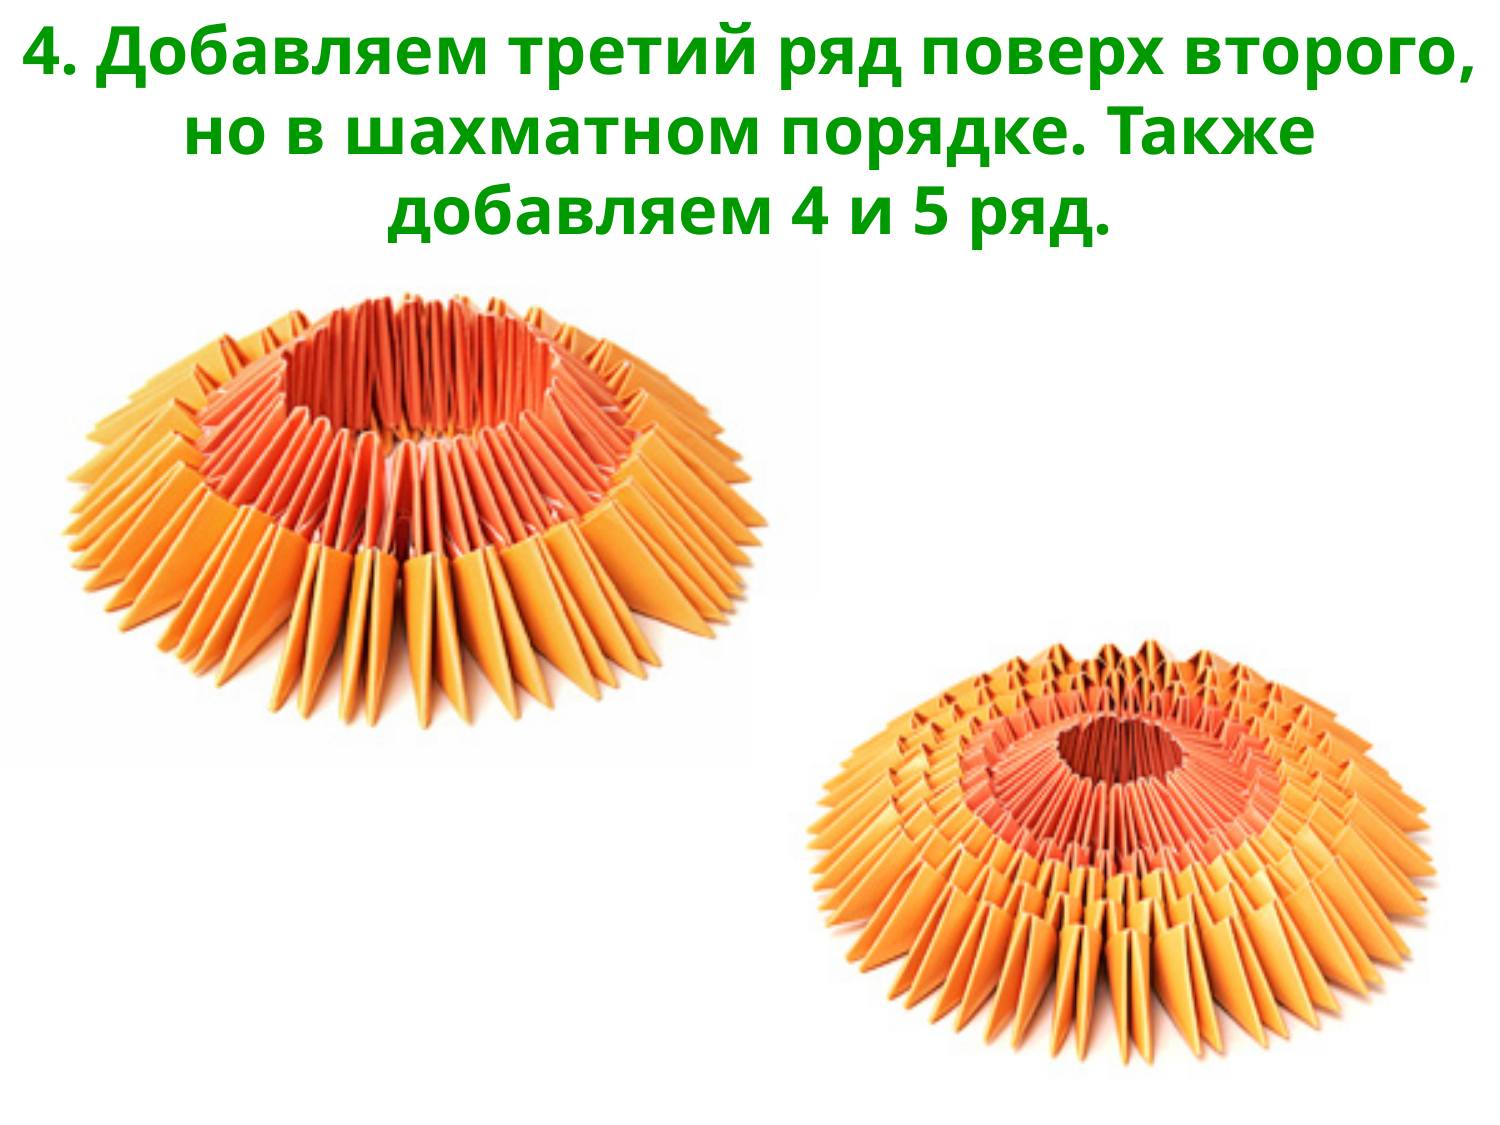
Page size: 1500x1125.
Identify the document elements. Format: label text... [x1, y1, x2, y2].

subtitle 4. Добавляем третий ряд поверх второго, но в шахматном порядке. Также добавляем 4 и 5 ряд. [0, 0, 1500, 280]
picture [0, 243, 1500, 1114]
